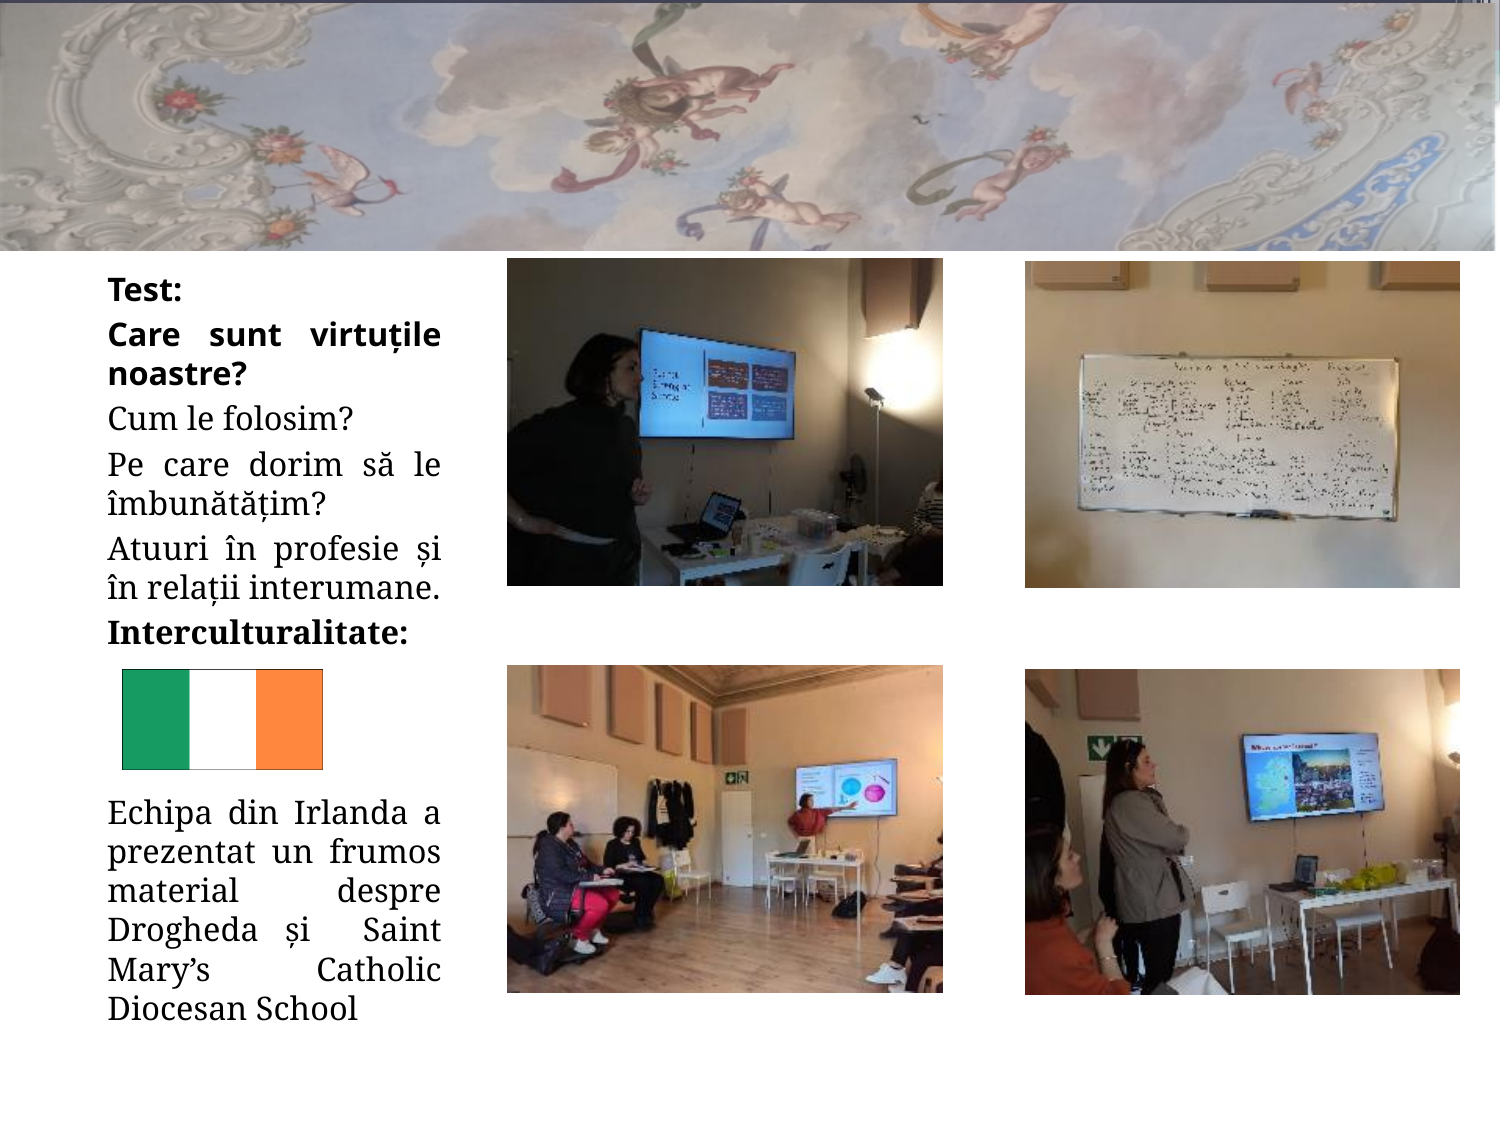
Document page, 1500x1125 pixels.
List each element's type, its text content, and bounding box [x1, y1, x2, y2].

picture [1025, 261, 1461, 588]
picture [506, 258, 944, 587]
picture [1025, 668, 1461, 996]
picture [122, 668, 324, 770]
list Test: Care sunt virtuțile noastre? Cum le folosim? Pe care dorim să le îmbunătățim? Atuuri în profesie și în relații interumane. Interculturalitate: Echipa din Irlanda a prezentat un frumos material despre Drogheda și Saint Mary’s Catholic Diocesan School [75, 262, 457, 1079]
picture [0, 2, 1500, 252]
picture [506, 665, 944, 993]
